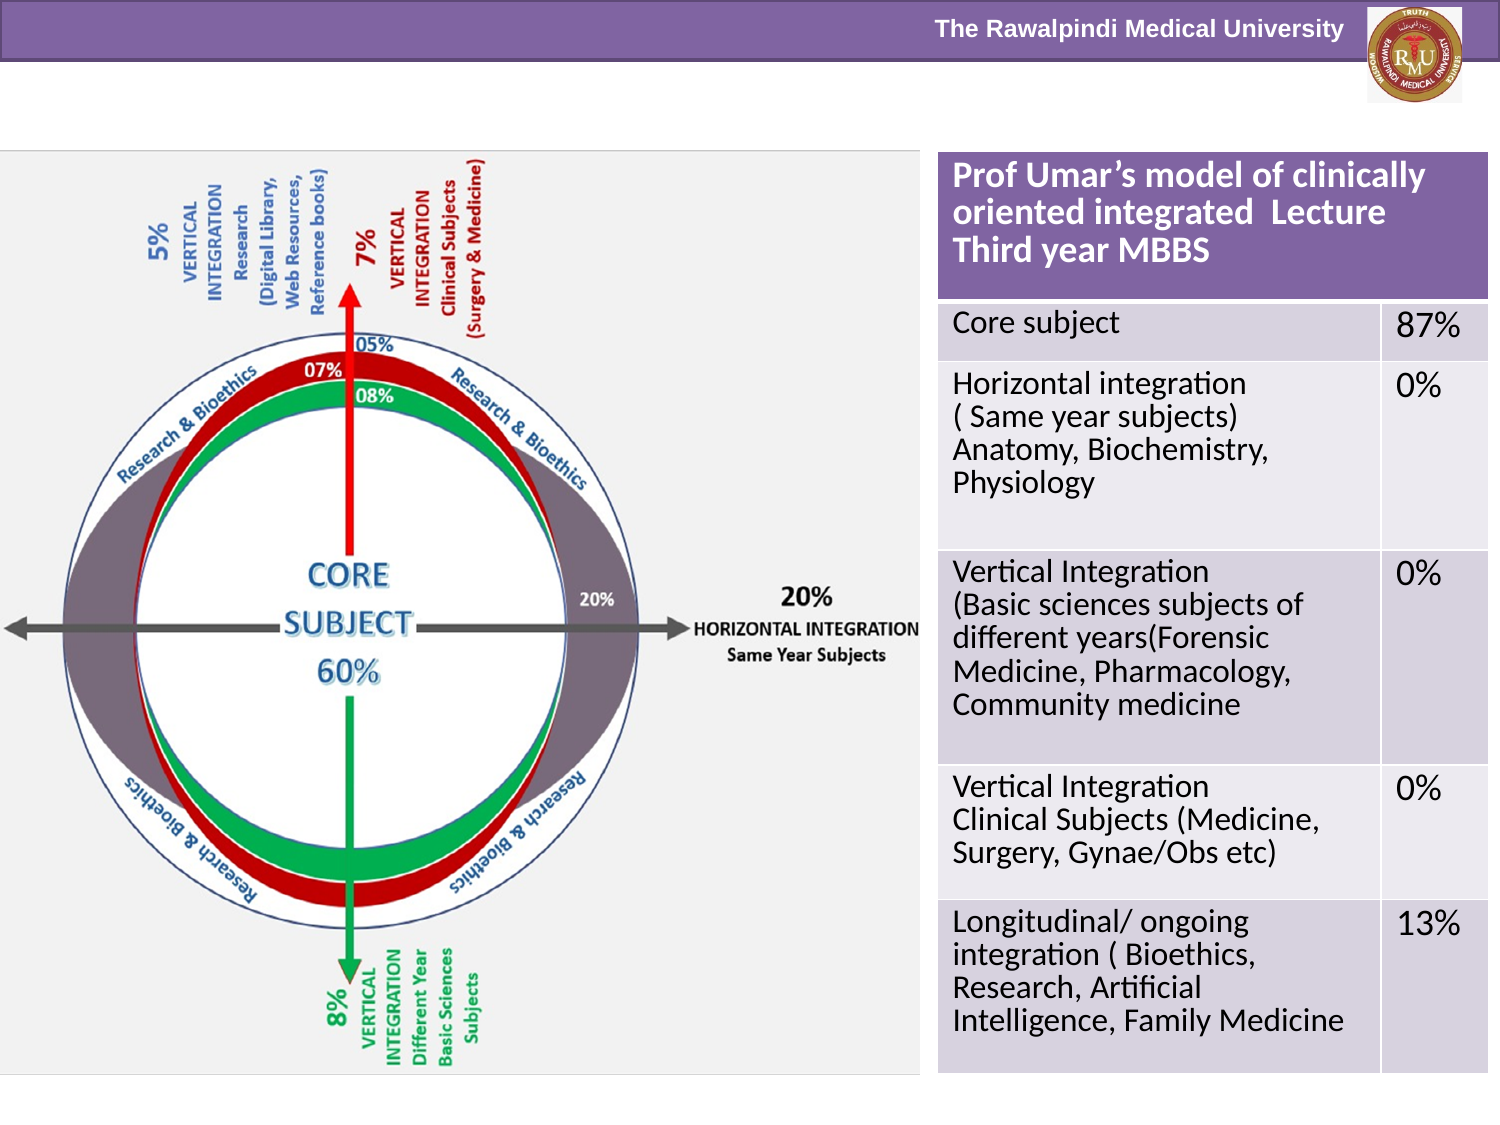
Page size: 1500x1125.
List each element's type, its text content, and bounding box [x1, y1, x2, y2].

table_cell 0% [1382, 551, 1488, 764]
table_cell Longitudinal/ ongoing integration ( Bioethics, Research, Artificial Intelligence, Family Medicine [938, 900, 1380, 1073]
table_cell 0% [1382, 766, 1488, 899]
table_cell Vertical Integration Clinical Subjects (Medicine, Surgery, Gynae/Obs etc) [938, 766, 1380, 899]
table_cell 87% [1382, 304, 1488, 361]
picture [1367, 7, 1463, 103]
table_cell 13% [1382, 900, 1488, 1073]
table_cell Vertical Integration (Basic sciences subjects of different years(Forensic Medicine, Pharmacology, Community medicine [938, 551, 1380, 764]
table_cell 0% [1382, 362, 1488, 549]
picture [0, 150, 920, 1076]
table_header Prof Umar’s model of clinically oriented integrated Lecture Third year MBBS [938, 152, 1488, 299]
table_cell Core subject [938, 304, 1380, 361]
table_cell Horizontal integration ( Same year subjects) Anatomy, Biochemistry, Physiology [938, 362, 1380, 549]
